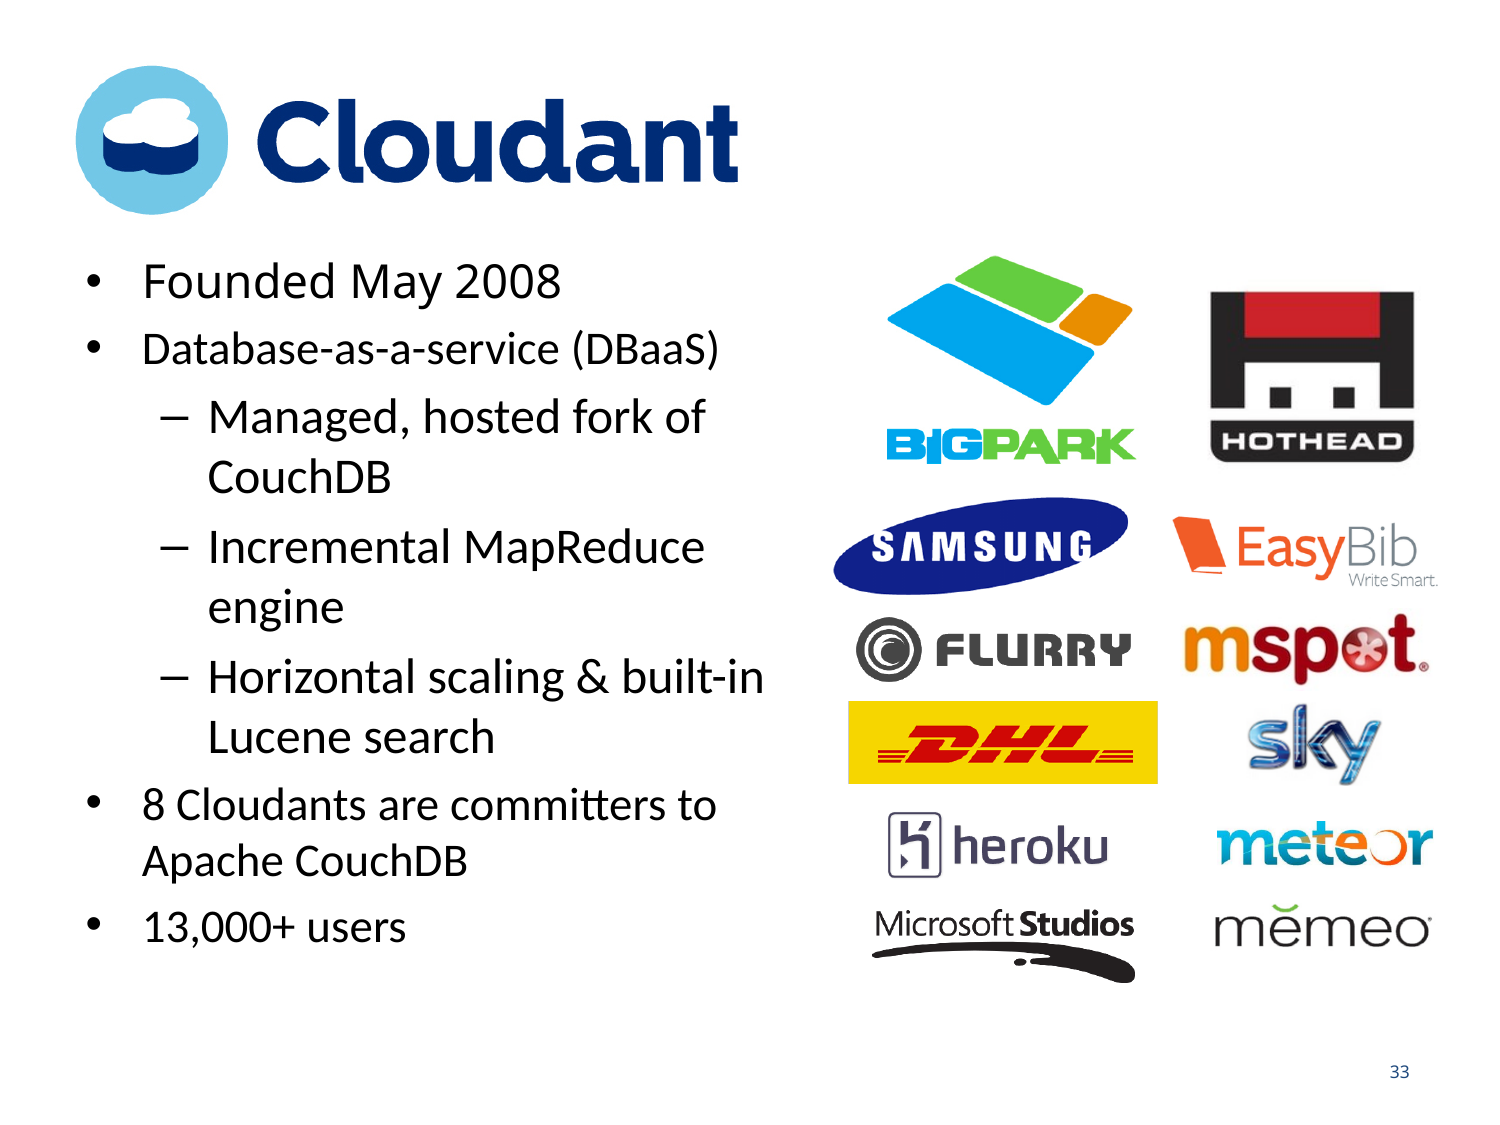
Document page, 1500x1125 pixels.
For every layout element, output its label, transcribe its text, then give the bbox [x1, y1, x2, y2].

slide_number 33 [1074, 1042, 1425, 1103]
list Founded May 2008 Database-as-a-service (DBaaS) Managed, hosted fork of CouchDB Incremental MapReduce engine Horizontal scaling & built-in Lucene search 8 Cloudants are committers to Apache CouchDB 13,000+ users [70, 244, 784, 1004]
picture [70, 61, 742, 219]
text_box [825, 249, 1465, 997]
